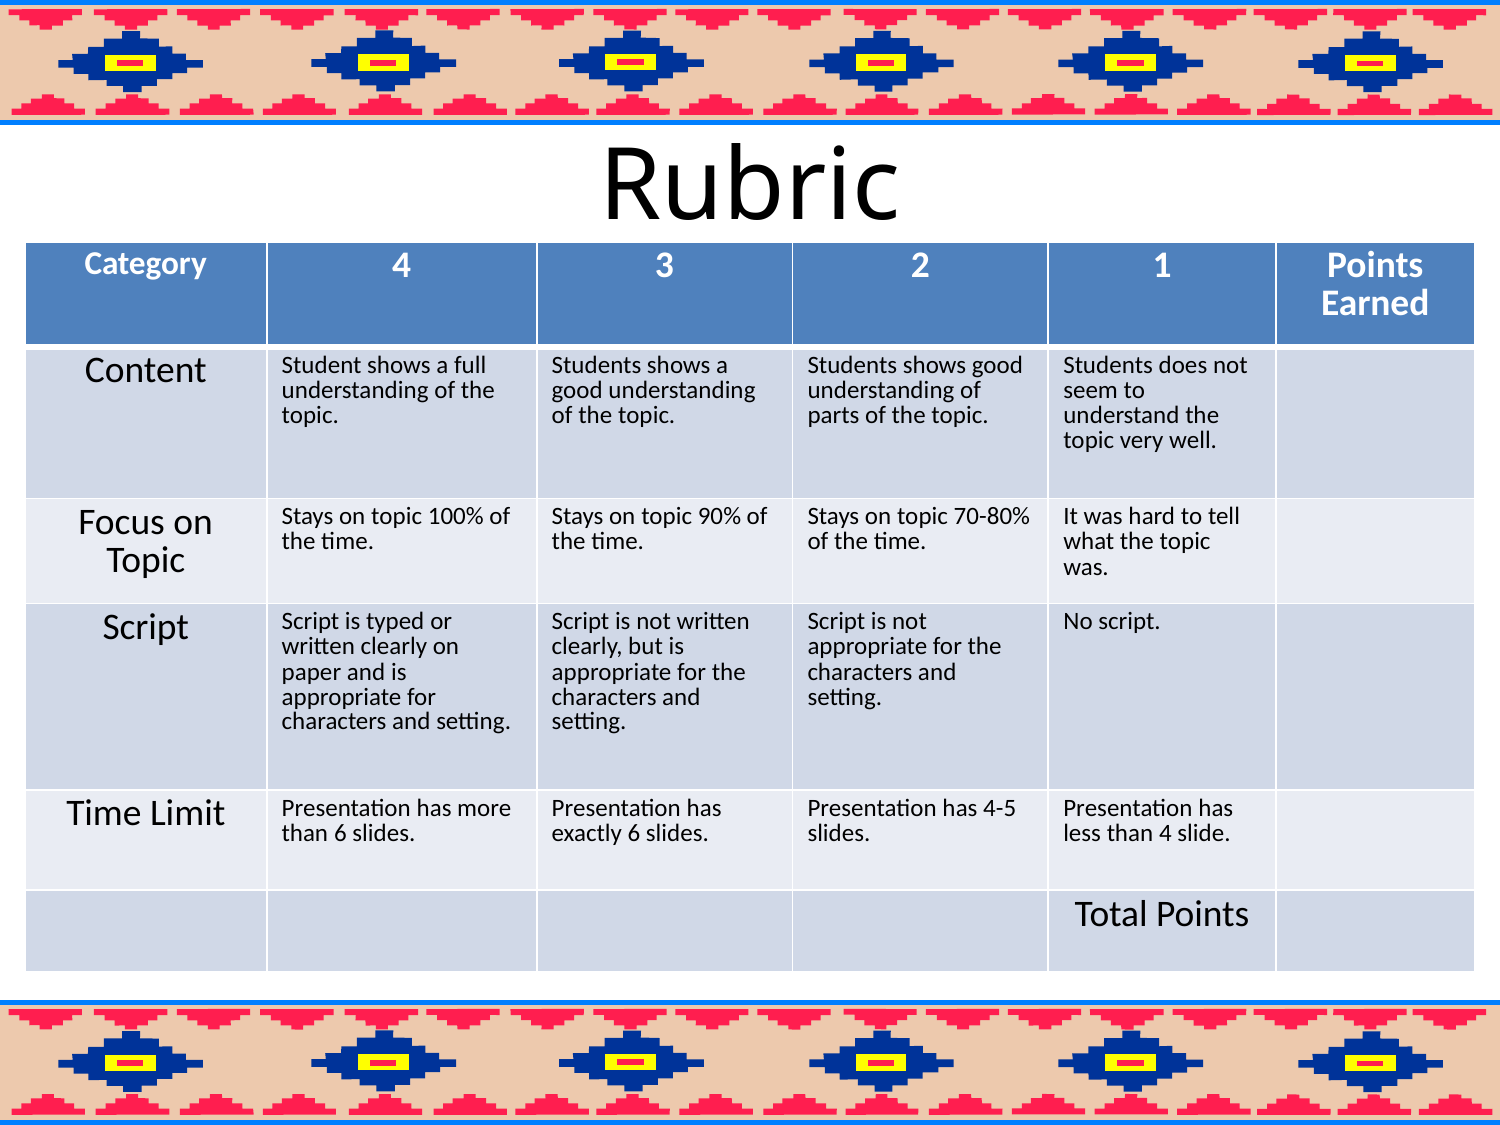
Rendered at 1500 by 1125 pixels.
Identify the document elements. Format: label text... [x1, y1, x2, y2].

table_header 1 [1049, 243, 1275, 344]
table_cell [1277, 350, 1474, 498]
text_box Rubric [137, 135, 1363, 241]
table_header 2 [793, 243, 1047, 344]
picture [0, 999, 1500, 1125]
table_cell Stays on topic 90% of the time. [538, 499, 792, 603]
table_cell [538, 891, 792, 971]
table_cell [268, 891, 536, 971]
table_cell Script is not written clearly, but is appropriate for the characters and setting. [538, 604, 792, 789]
table_cell Students shows good understanding of parts of the topic. [793, 350, 1047, 498]
table_cell [26, 891, 266, 971]
table_header 4 [268, 243, 536, 344]
table_cell Total Points [1049, 891, 1275, 971]
table_cell Student shows a full understanding of the topic. [268, 350, 536, 498]
picture [0, 0, 1500, 126]
table_cell Focus on Topic [26, 499, 266, 603]
table_cell Script [26, 604, 266, 789]
table_cell Presentation has more than 6 slides. [268, 791, 536, 889]
table_header Category [26, 243, 266, 344]
table_cell [1277, 891, 1474, 971]
table_cell Stays on topic 70-80% of the time. [793, 499, 1047, 603]
table_header Points Earned [1277, 243, 1474, 344]
table_cell Stays on topic 100% of the time. [268, 499, 536, 603]
table_cell [1277, 499, 1474, 603]
table_cell Students shows a good understanding of the topic. [538, 350, 792, 498]
table_cell [793, 891, 1047, 971]
table_cell Presentation has less than 4 slide. [1049, 791, 1275, 889]
table_cell Content [26, 350, 266, 498]
table_cell Script is not appropriate for the characters and setting. [793, 604, 1047, 789]
table_cell Time Limit [26, 791, 266, 889]
table_cell Presentation has exactly 6 slides. [538, 791, 792, 889]
table_cell No script. [1049, 604, 1275, 789]
table_cell Script is typed or written clearly on paper and is appropriate for characters and setting. [268, 604, 536, 789]
table_cell Presentation has 4-5 slides. [793, 791, 1047, 889]
table_cell Students does not seem to understand the topic very well. [1049, 350, 1275, 498]
table_header 3 [538, 243, 792, 344]
table_cell [1277, 604, 1474, 789]
table_cell It was hard to tell what the topic was. [1049, 499, 1275, 603]
table_cell [1277, 791, 1474, 889]
